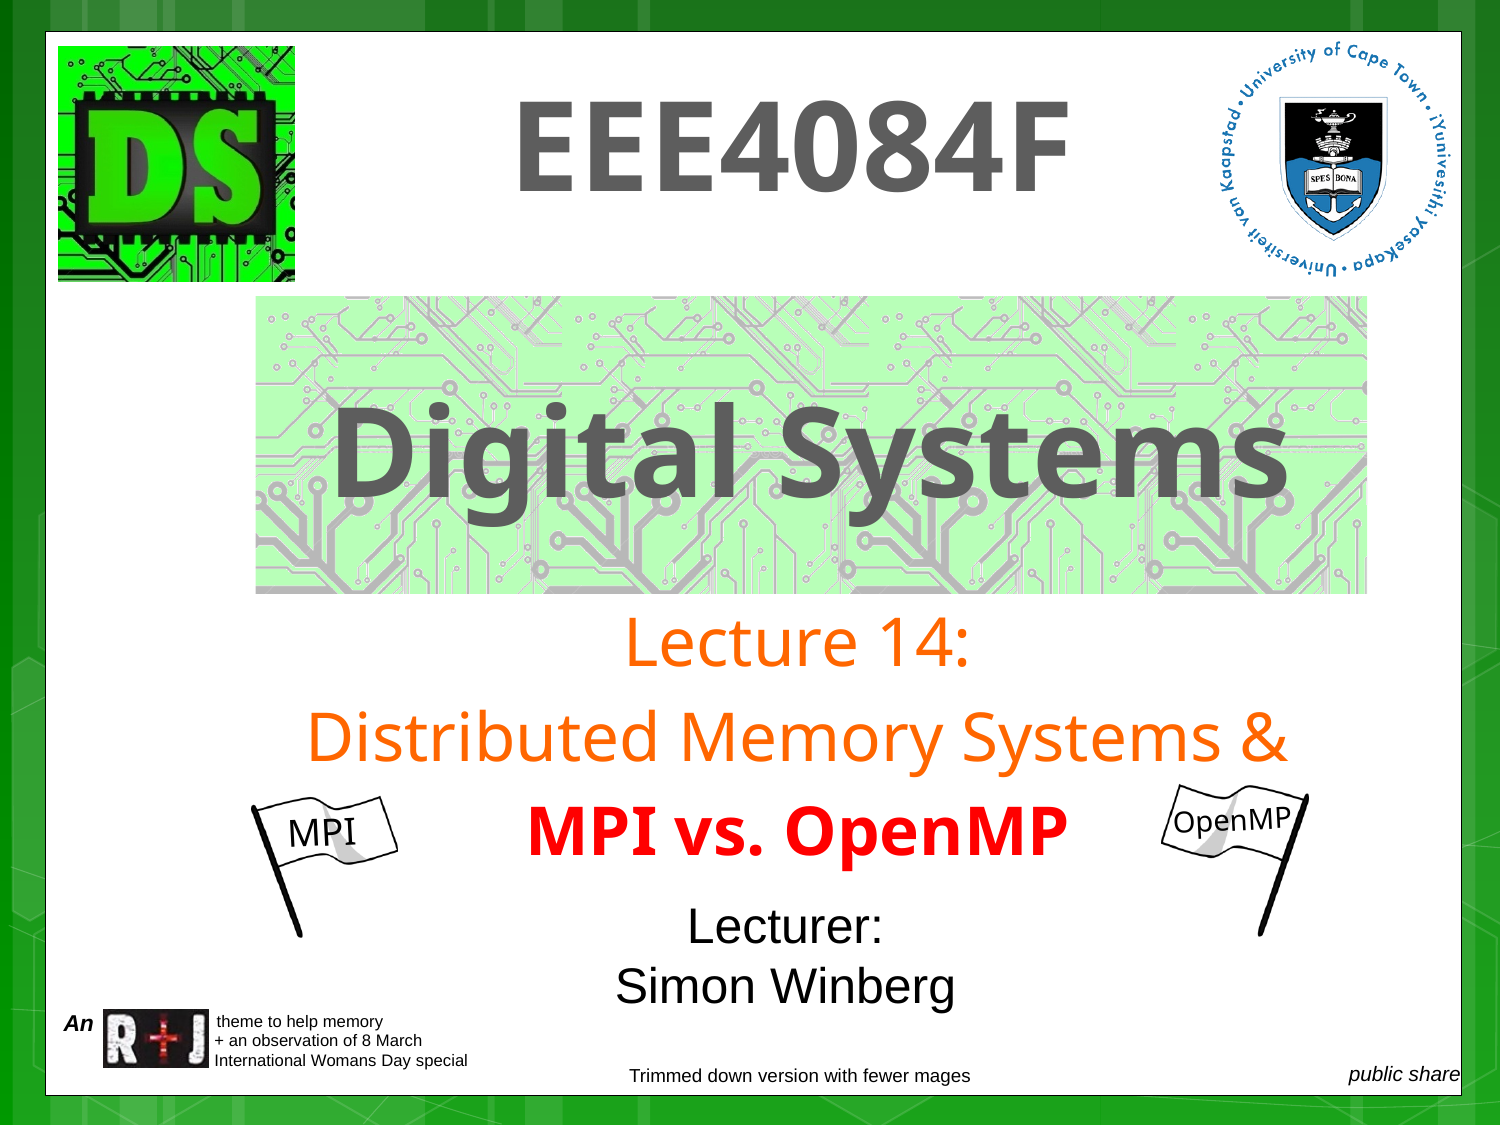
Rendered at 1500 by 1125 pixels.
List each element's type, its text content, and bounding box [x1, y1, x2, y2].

picture [57, 45, 295, 283]
text_box public share [1334, 1053, 1476, 1094]
text_box theme to help memory [201, 1003, 399, 1039]
text_box + an observation of 8 March International Womans Day special [199, 1022, 496, 1078]
text_box [255, 296, 1368, 591]
text_box Digital Systems [312, 365, 1308, 530]
picture [103, 1009, 210, 1068]
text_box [1161, 781, 1309, 940]
subtitle Lecture 14: Distributed Memory Systems & MPI vs. OpenMP [128, 591, 1468, 880]
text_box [250, 793, 398, 941]
text_box Lecturer: Simon Winberg [307, 886, 1264, 1044]
text_box An [48, 1001, 110, 1044]
text_box EEE4084F [494, 59, 1089, 224]
text_box Trimmed down version with fewer mages [584, 1056, 1015, 1094]
picture [1215, 37, 1454, 280]
